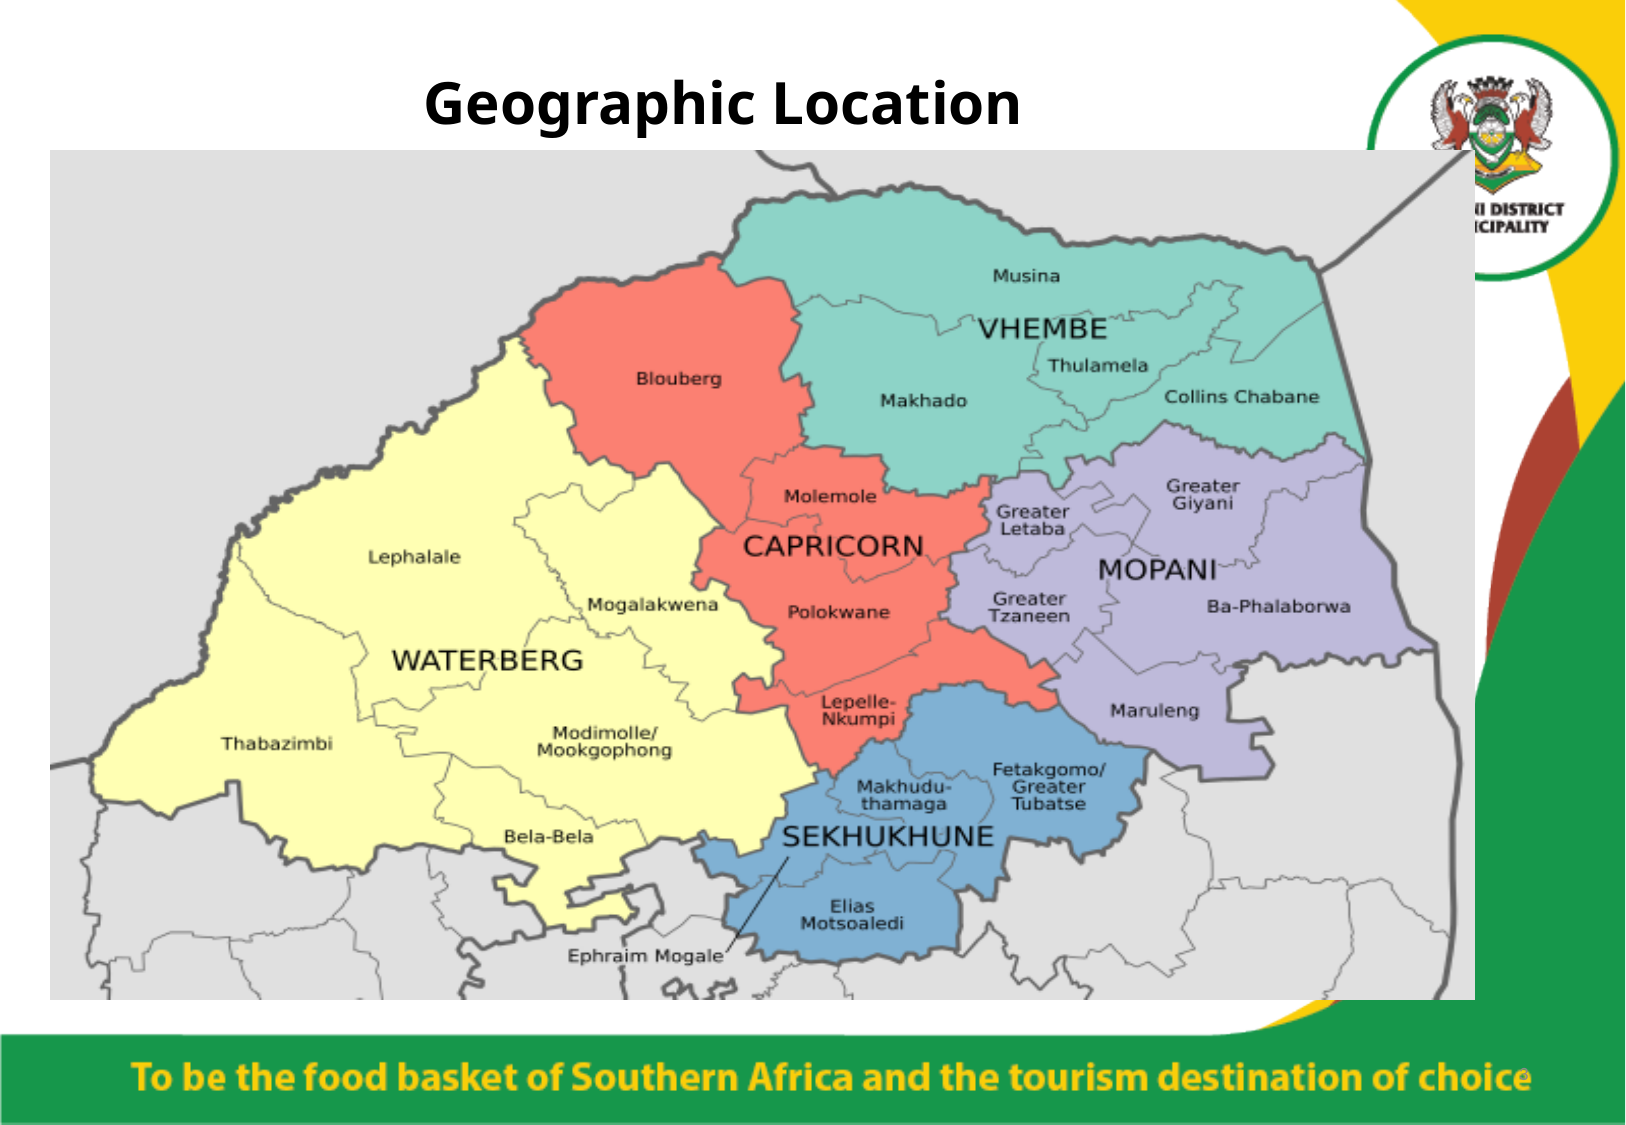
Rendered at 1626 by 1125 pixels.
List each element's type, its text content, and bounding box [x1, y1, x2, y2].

text_box Geographic Location [162, 58, 1300, 144]
picture [0, 0, 1626, 1125]
slide_number 3 [1164, 1042, 1544, 1103]
